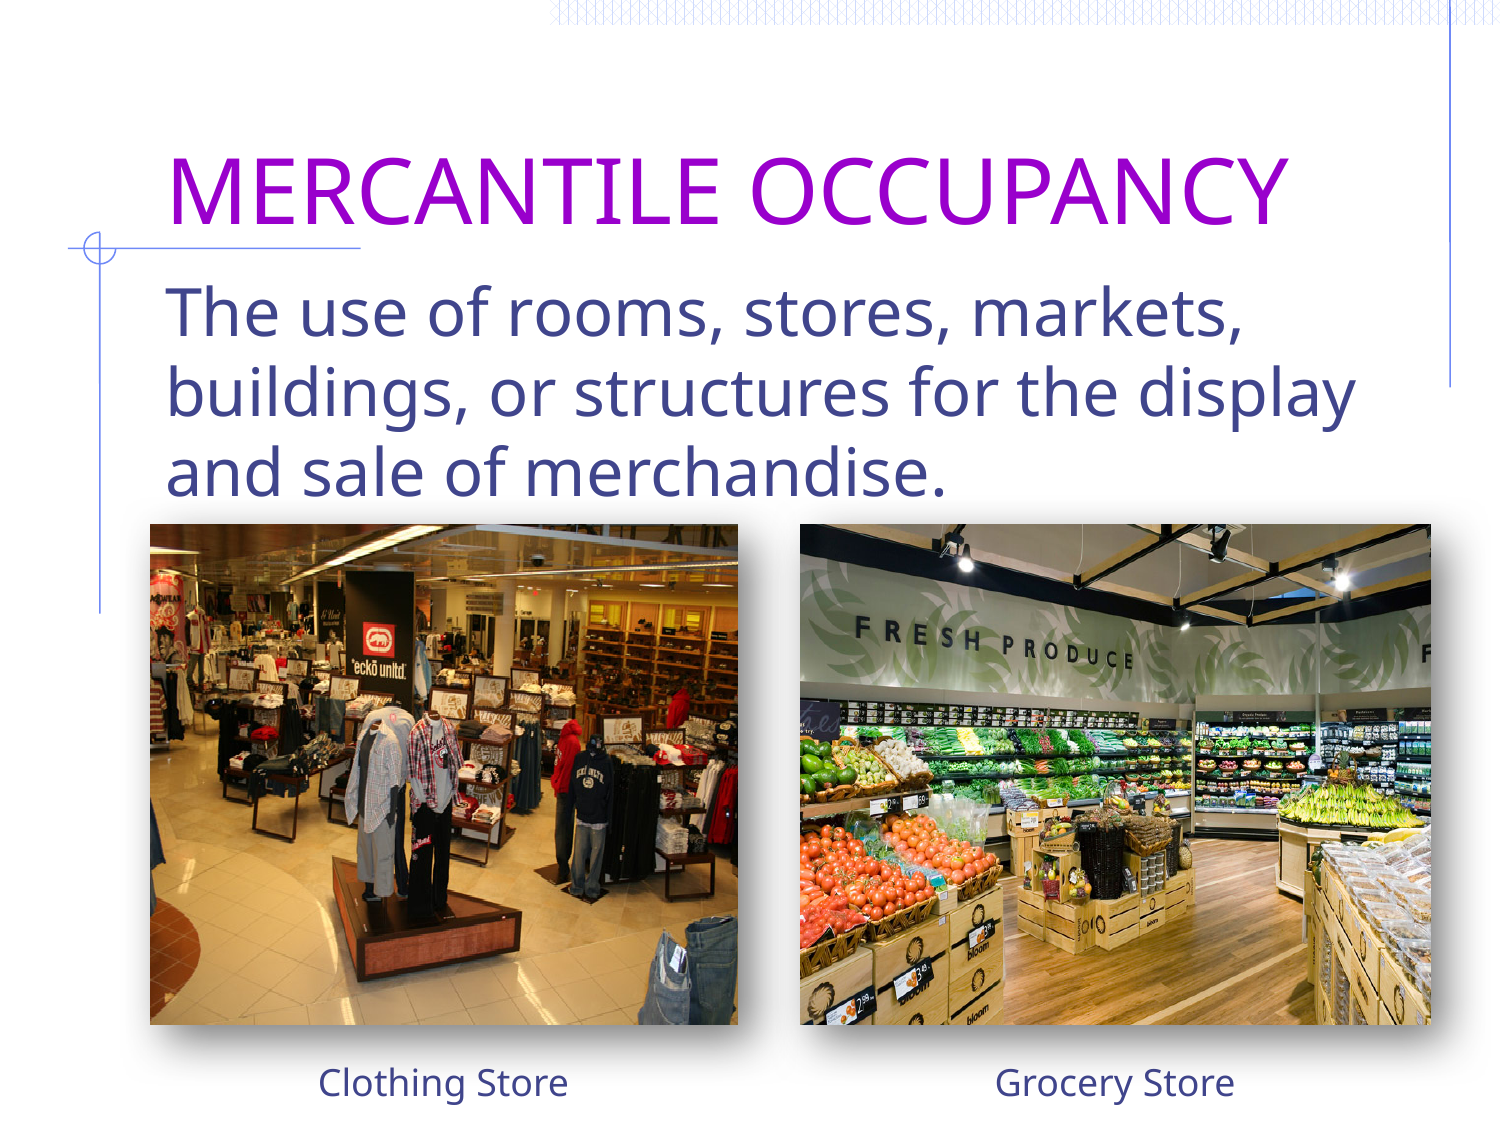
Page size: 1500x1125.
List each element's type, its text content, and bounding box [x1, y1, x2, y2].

text_box Grocery Store [979, 1074, 1251, 1112]
picture [149, 524, 738, 1026]
title MERCANTILE OCCUPANCY [150, 112, 1375, 250]
list The use of rooms, stores, markets, buildings, or structures for the display and sale of merchandise. [150, 262, 1425, 533]
text_box Clothing Store [303, 1074, 585, 1112]
picture [799, 524, 1431, 1026]
